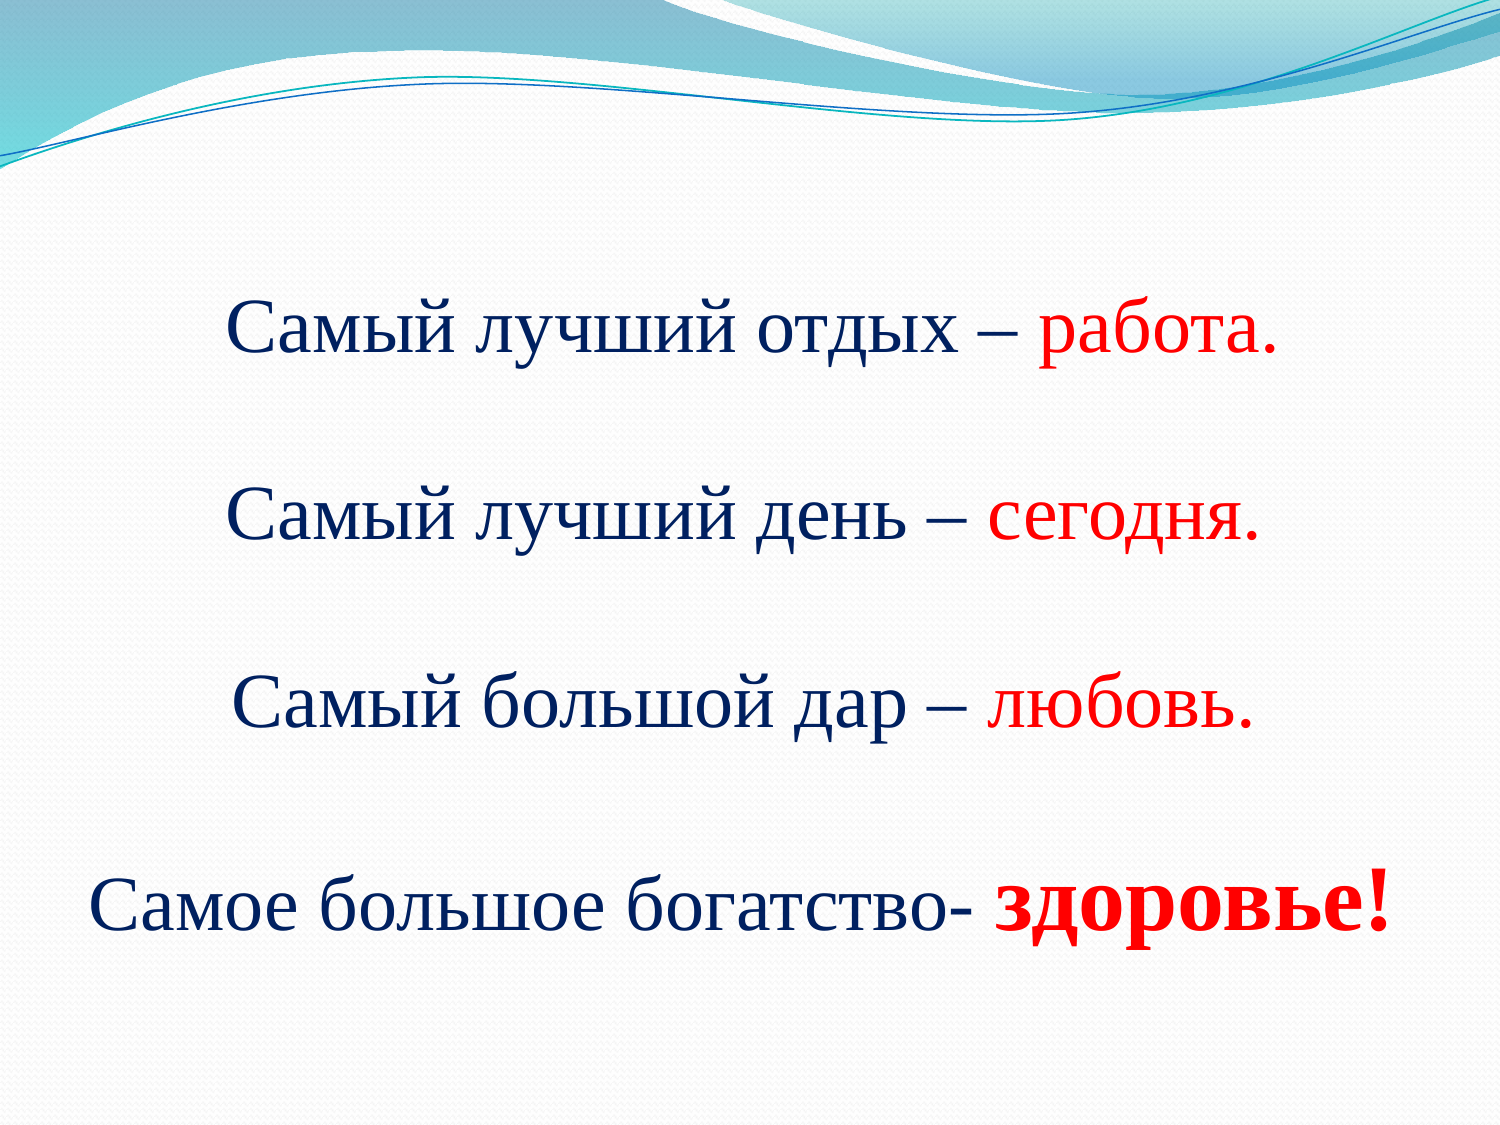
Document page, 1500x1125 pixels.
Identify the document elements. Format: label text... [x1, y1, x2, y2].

title Самый лучший отдых – работа. Самый лучший день – сегодня. Самый большой дар – любовь. Самое большое богатство- здоровье! [82, 246, 1425, 950]
